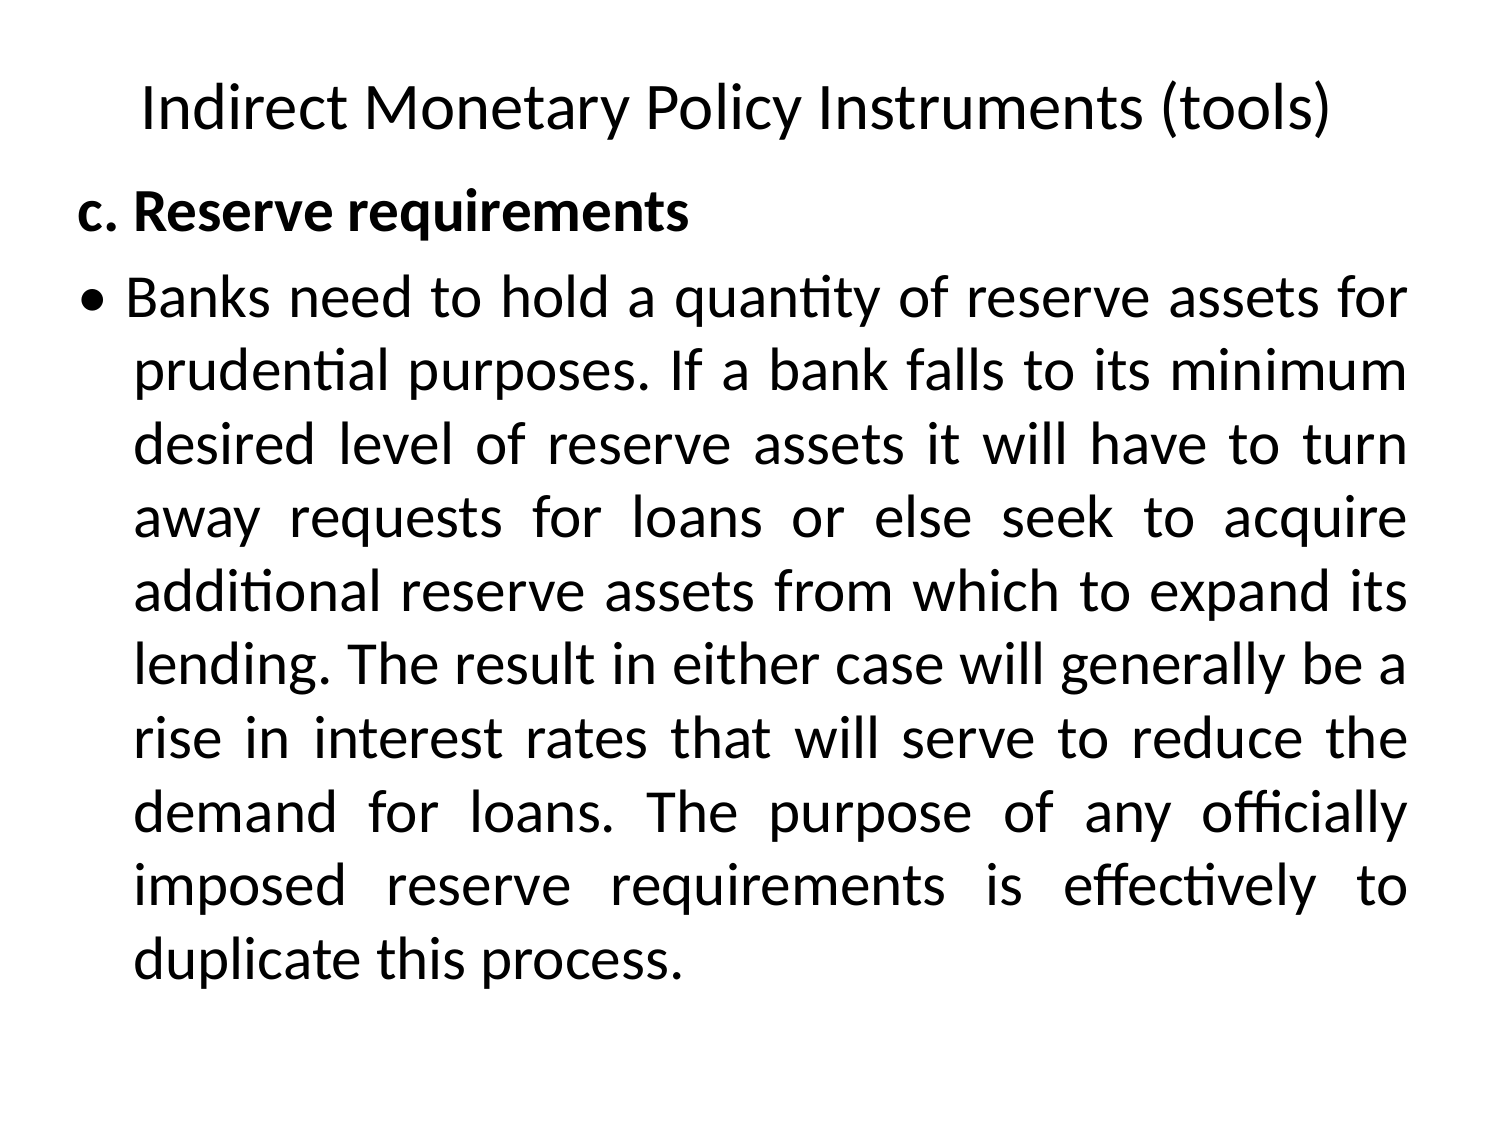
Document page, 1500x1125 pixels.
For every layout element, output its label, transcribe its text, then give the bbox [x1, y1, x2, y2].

list c. Reserve requirements • Banks need to hold a quantity of reserve assets for prudential purposes. If a bank falls to its minimum desired level of reserve assets it will have to turn away requests for loans or else seek to acquire additional reserve assets from which to expand its lending. The result in either case will generally be a rise in interest rates that will serve to reduce the demand for loans. The purpose of any officially imposed reserve requirements is effectively to duplicate this process. [62, 162, 1425, 1013]
title Indirect Monetary Policy Instruments (tools) [62, 37, 1413, 162]
